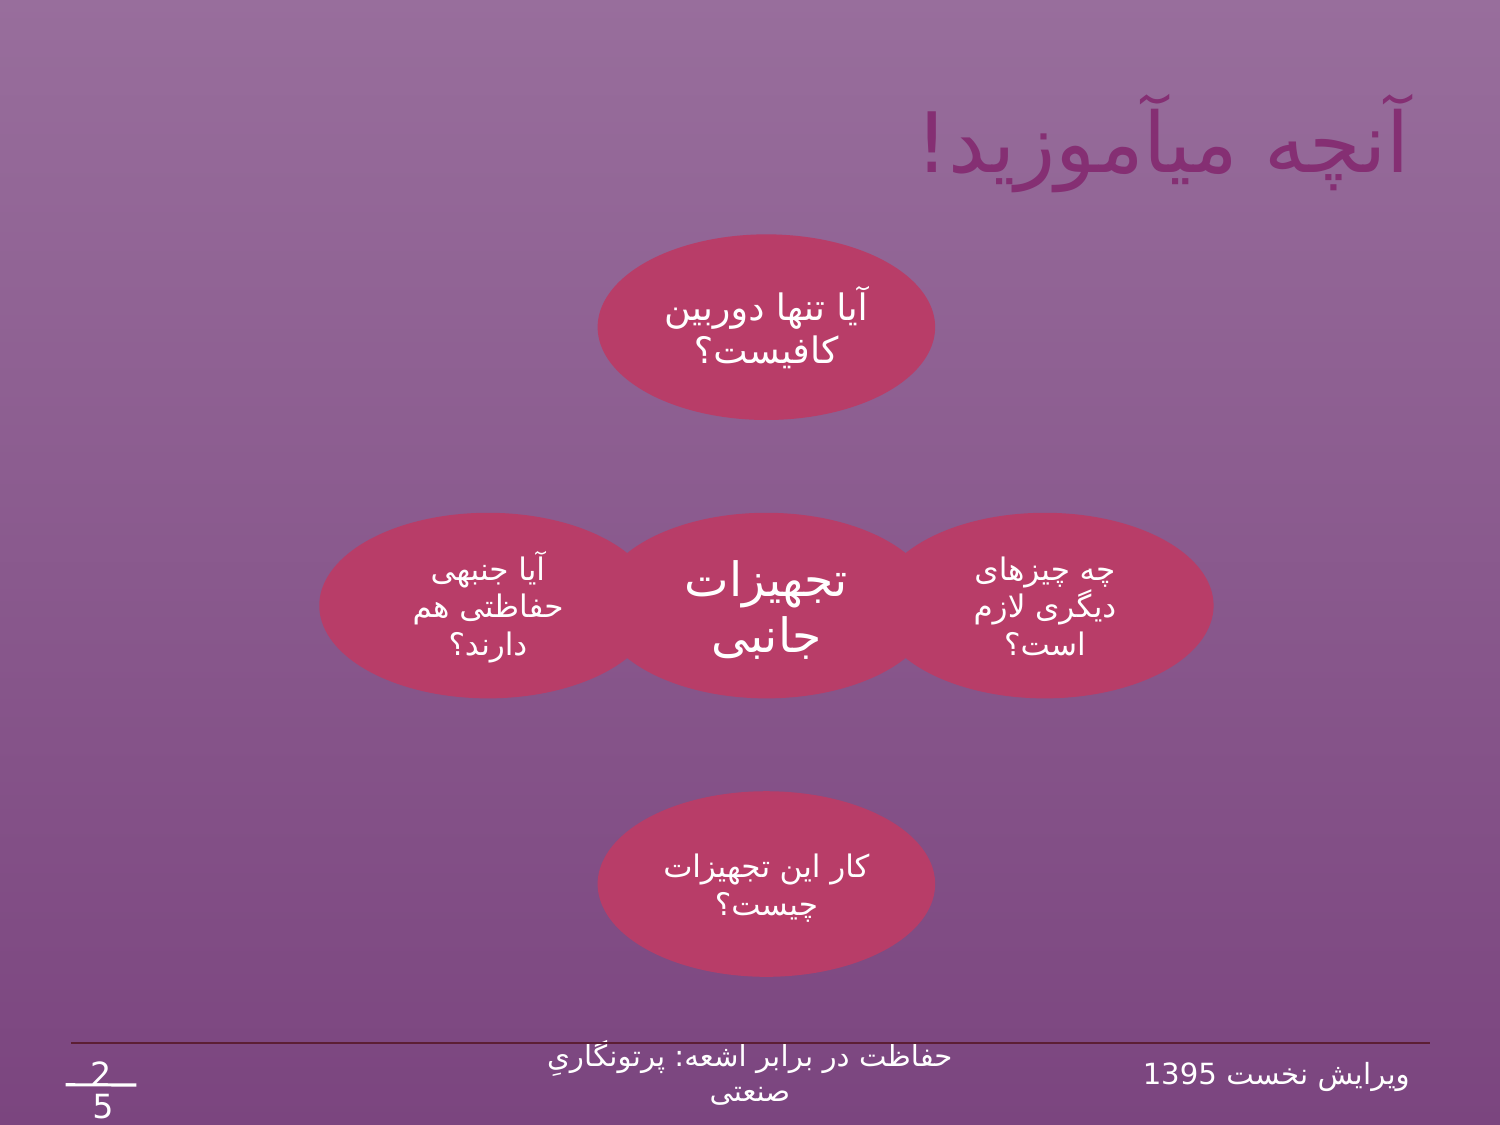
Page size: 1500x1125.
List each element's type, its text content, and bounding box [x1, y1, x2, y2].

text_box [65, 1077, 137, 1125]
footer حفاظت در برابر اشعه: پرتونگاریِ صنعتی [512, 1051, 988, 1103]
slide_number ویرایش نخست 1395 [1074, 1051, 1425, 1103]
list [91, 234, 1442, 977]
slide_number 2 [75, 1051, 425, 1103]
title آن‏‏چه می‏آموزید! [75, 45, 1425, 233]
